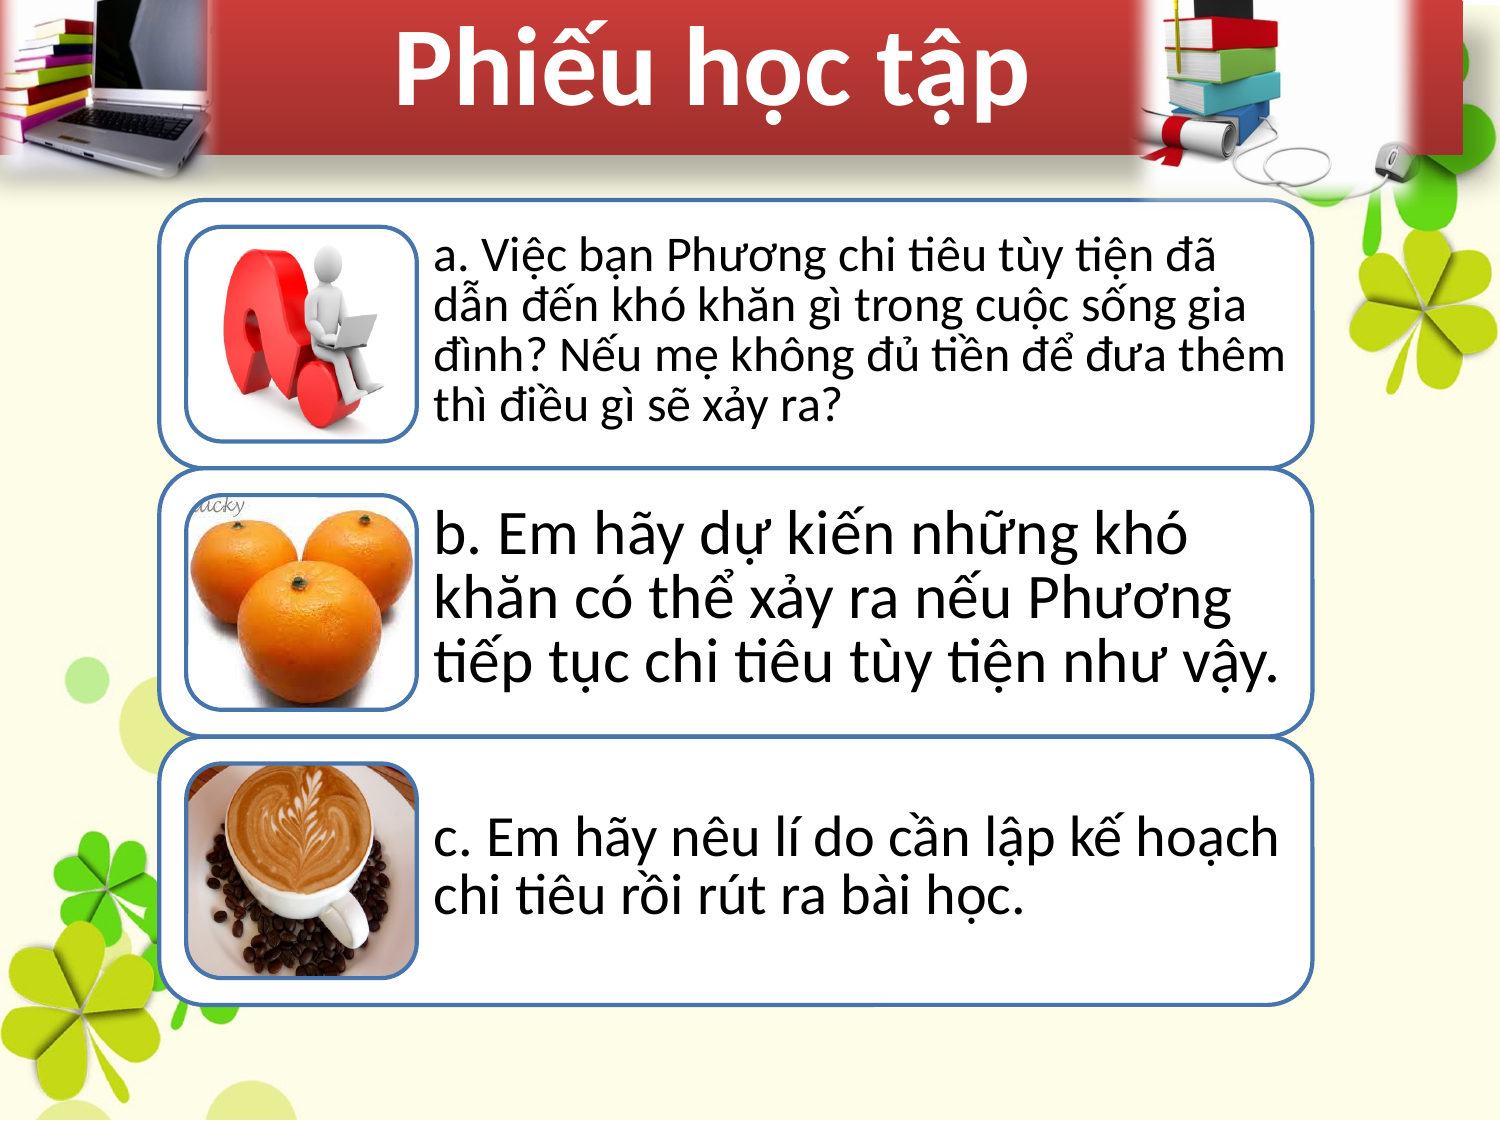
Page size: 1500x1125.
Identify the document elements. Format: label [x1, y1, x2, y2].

picture [0, 0, 1500, 1120]
text_box [159, 199, 1313, 1006]
